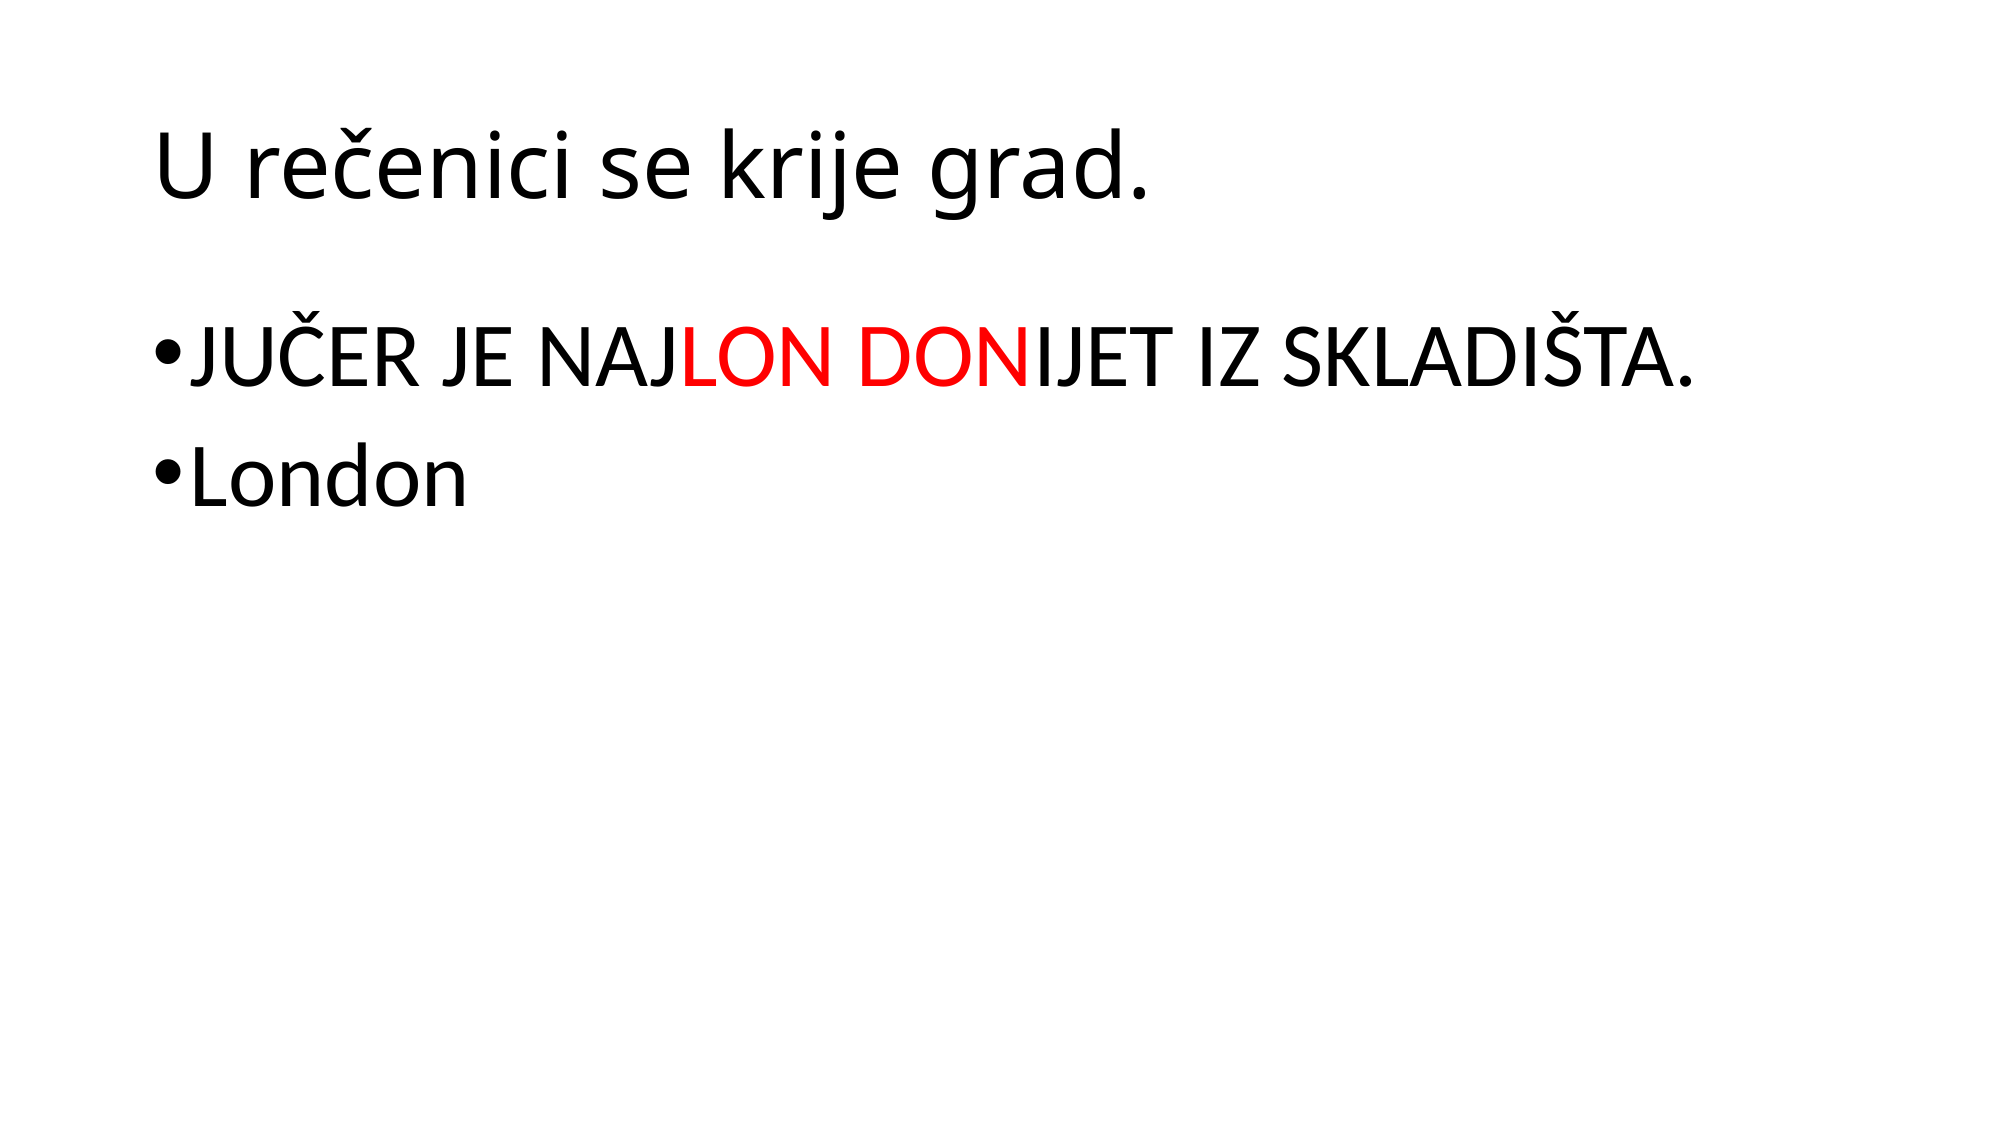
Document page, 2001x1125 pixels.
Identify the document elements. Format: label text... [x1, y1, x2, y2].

title U rečenici se krije grad. [137, 59, 1863, 278]
list JUČER JE NAJLON DONIJET IZ SKLADIŠTA. London [137, 299, 1863, 561]
